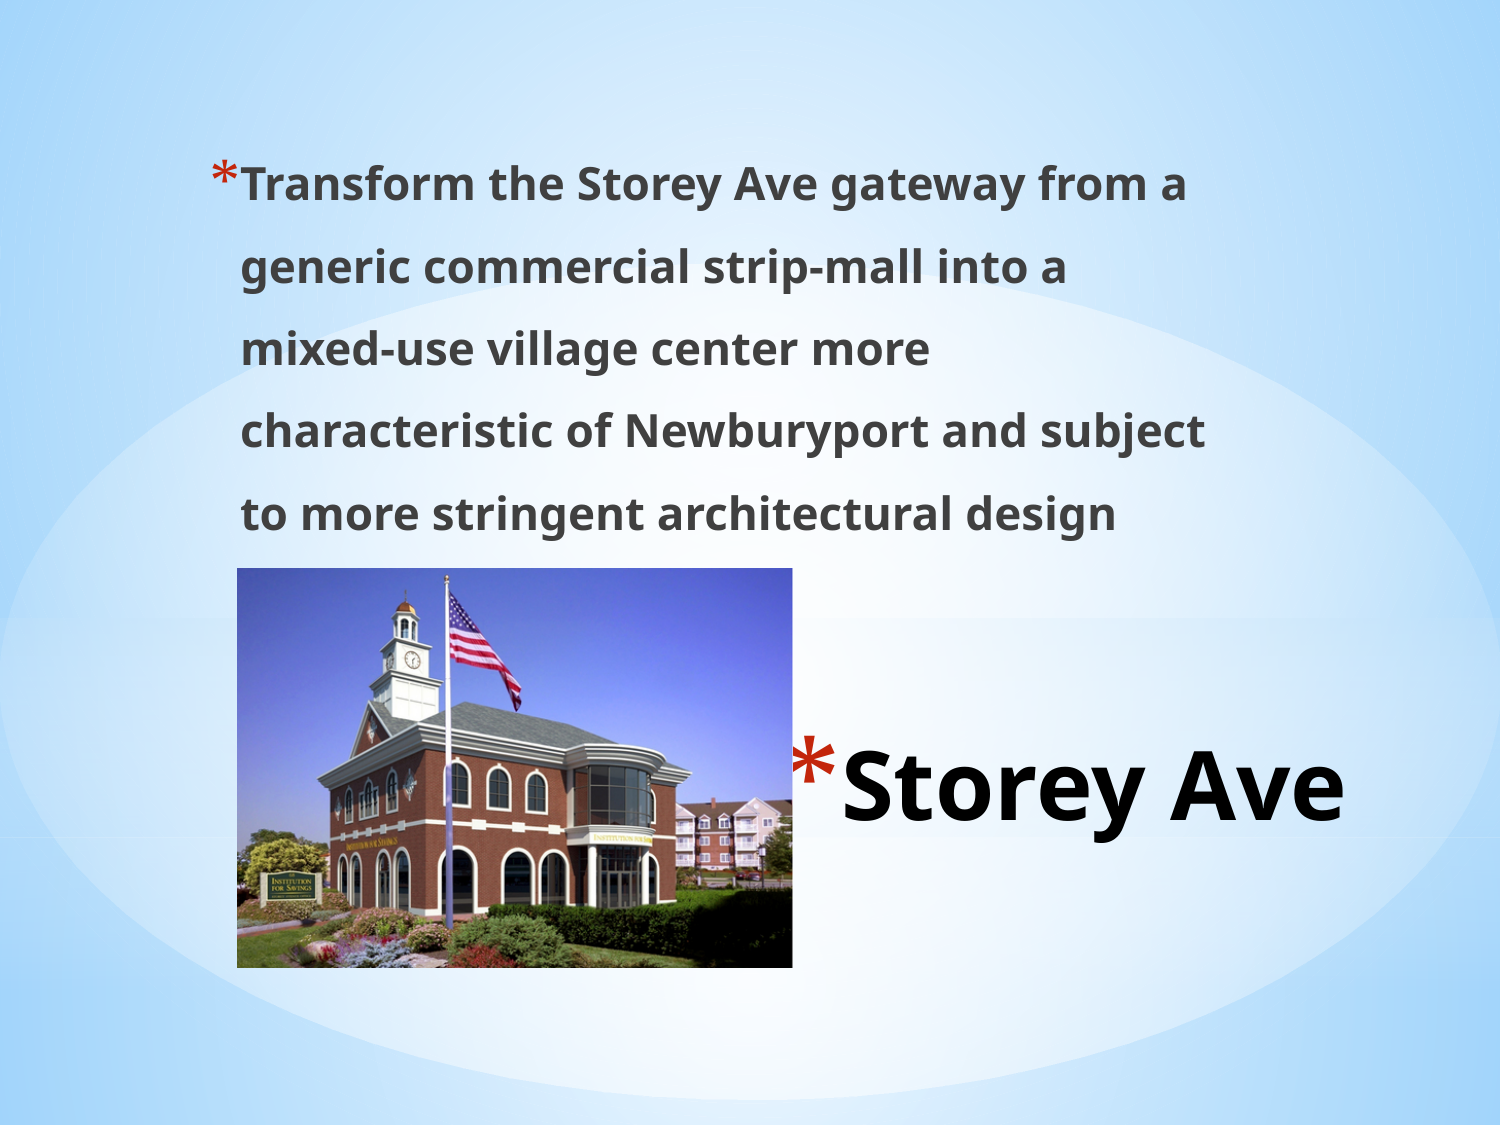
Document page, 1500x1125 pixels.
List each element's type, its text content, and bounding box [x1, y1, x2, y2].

title Storey Ave [797, 717, 1363, 905]
list Transform the Storey Ave gateway from a generic commercial strip-mall into a mixed-use village center more characteristic of Newburyport and subject to more stringent architectural design review. [187, 120, 1238, 690]
picture [237, 567, 793, 969]
